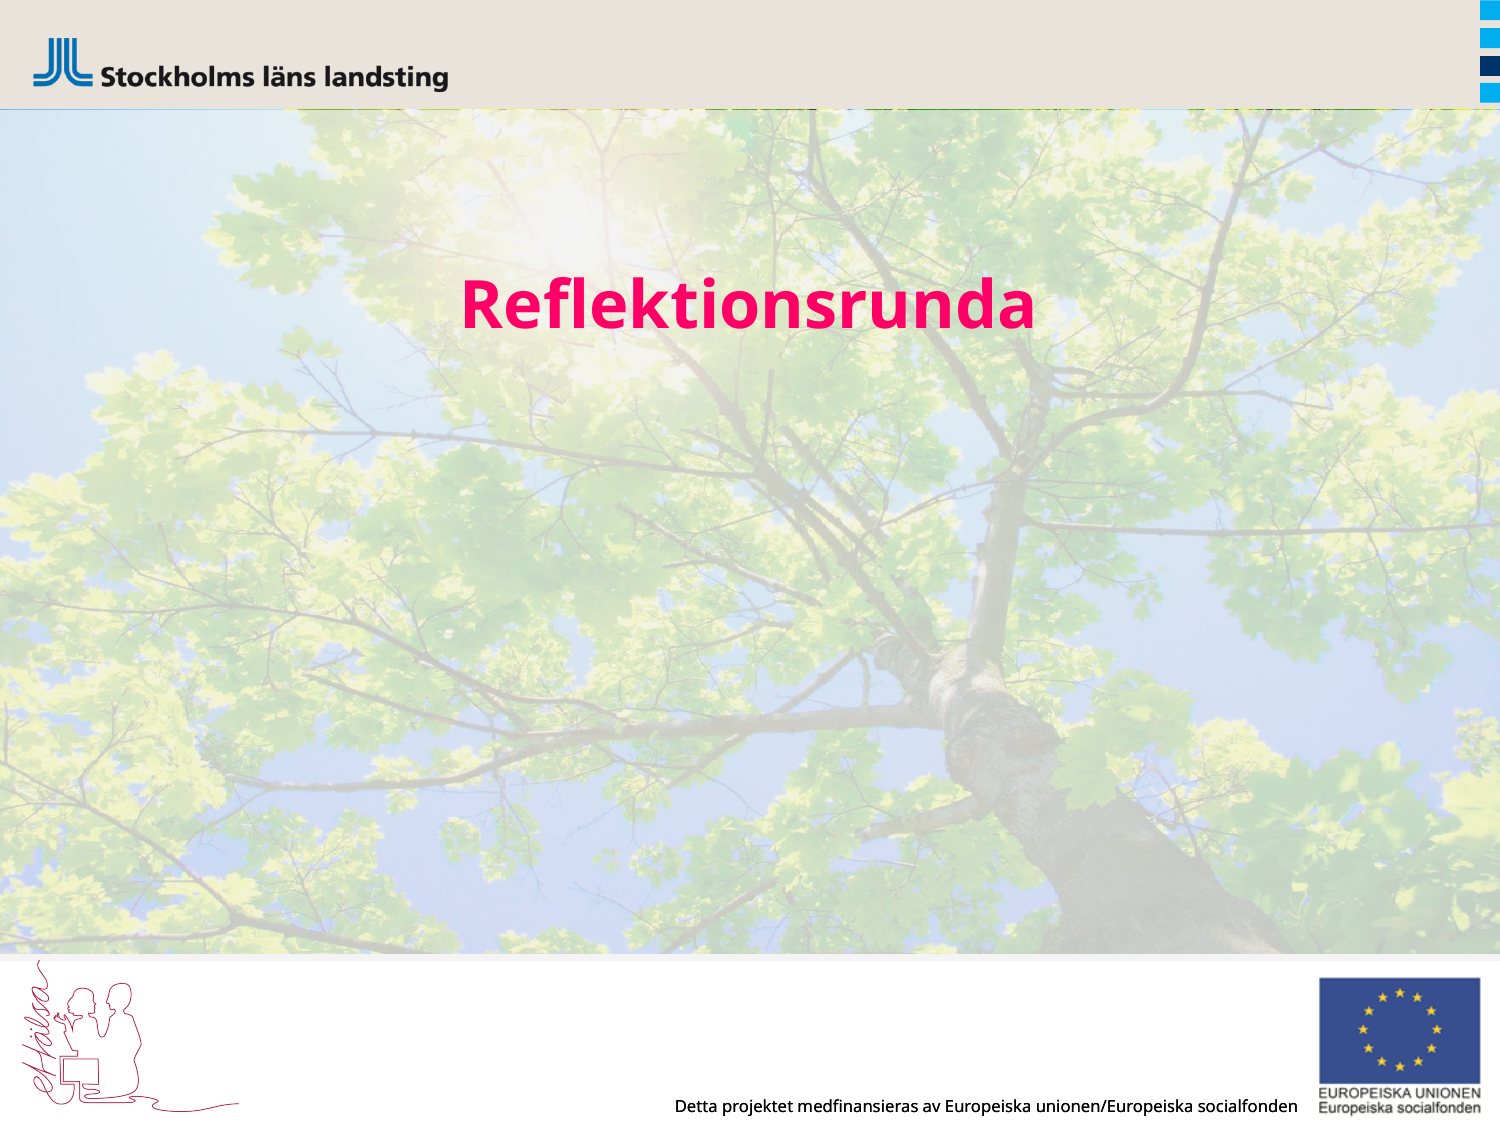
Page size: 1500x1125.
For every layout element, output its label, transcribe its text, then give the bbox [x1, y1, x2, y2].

picture [0, 960, 240, 1116]
picture [25, 31, 453, 98]
picture [0, 109, 1500, 954]
picture [1313, 971, 1486, 1117]
text_box Detta projektet medfinansieras av Europeiska unionen/Europeiska socialfonden [601, 1088, 1311, 1124]
